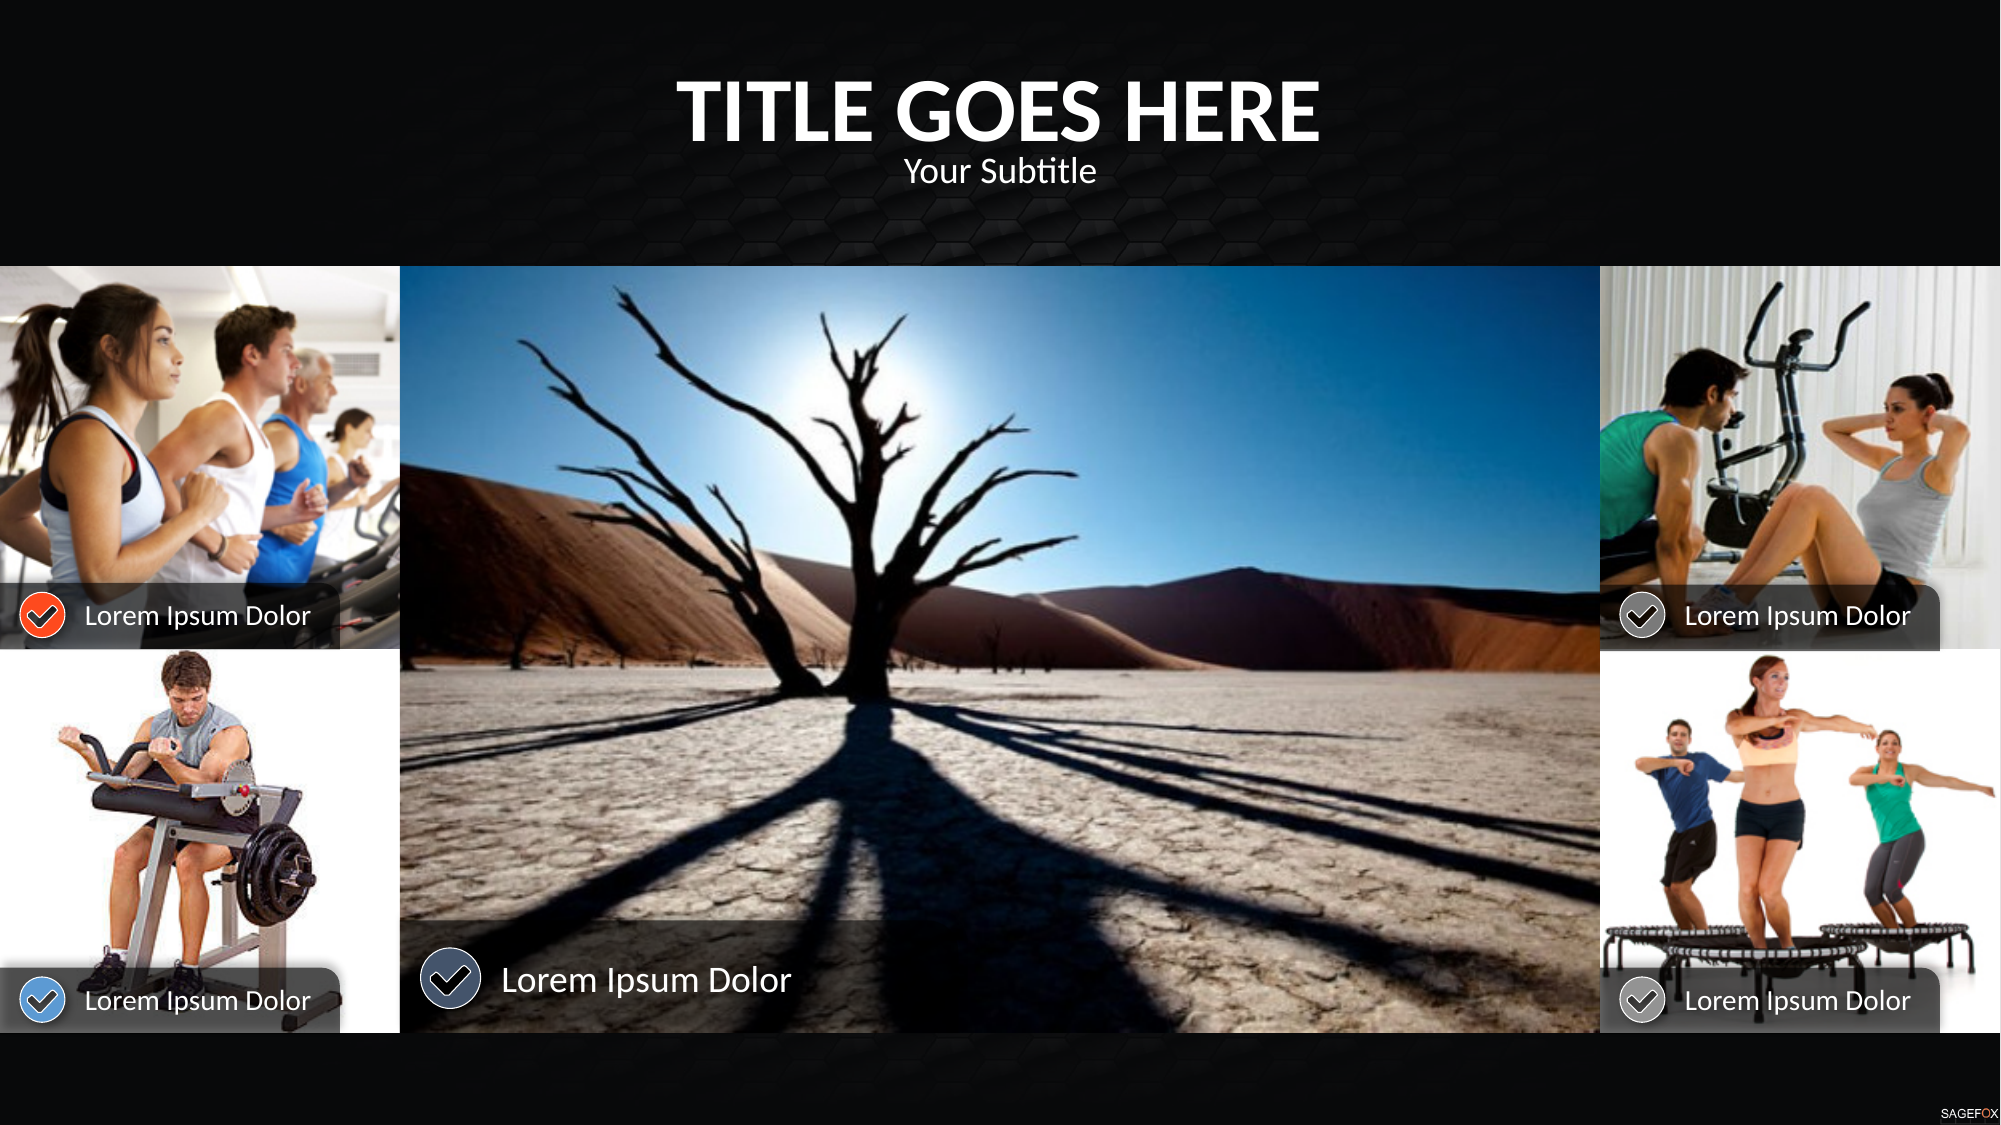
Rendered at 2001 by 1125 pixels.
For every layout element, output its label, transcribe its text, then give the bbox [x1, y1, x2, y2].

text_box [1601, 648, 2000, 1034]
text_box [399, 265, 1601, 1034]
text_box Lorem Ipsum Dolor [84, 981, 340, 1017]
text_box Lorem Ipsum Dolor [1684, 981, 1940, 1017]
text_box [1619, 976, 1665, 1023]
text_box [1619, 592, 1665, 638]
text_box [0, 265, 399, 648]
text_box [19, 592, 65, 638]
text_box Lorem Ipsum Dolor [84, 596, 340, 632]
picture [0, 0, 2001, 1125]
text_box [0, 966, 341, 1036]
text_box [0, 581, 341, 651]
text_box [1598, 966, 1941, 1036]
text_box [1598, 583, 1941, 653]
text_box [1601, 265, 2000, 648]
text_box Lorem Ipsum Dolor [1684, 596, 1940, 632]
text_box [0, 648, 399, 1034]
text_box [420, 947, 481, 1009]
text_box [398, 919, 960, 1034]
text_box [548, 42, 1452, 199]
text_box [19, 976, 65, 1023]
text_box Lorem Ipsum Dolor [501, 955, 864, 1001]
